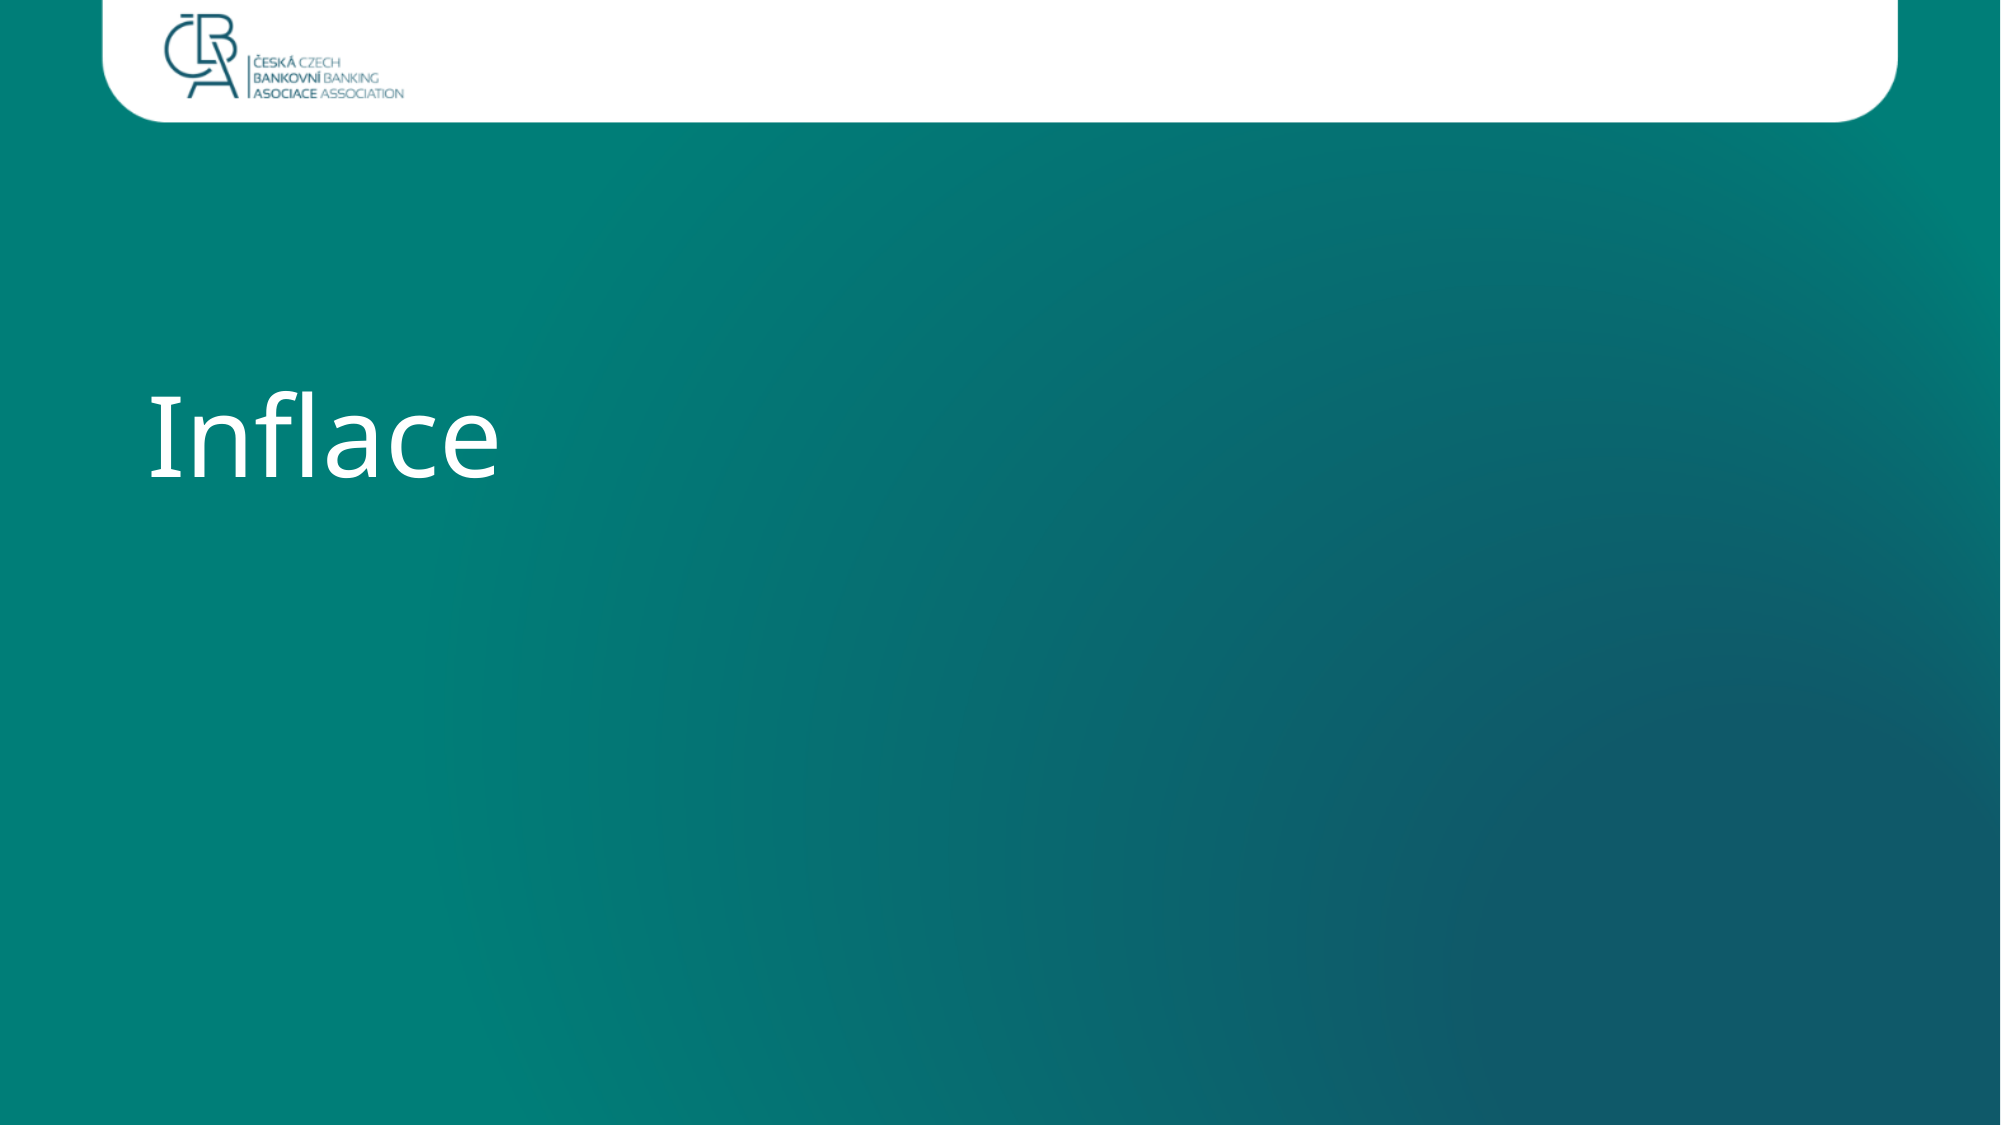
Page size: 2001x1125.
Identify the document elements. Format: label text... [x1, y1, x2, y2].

text_box Inflace [132, 357, 1411, 508]
picture [0, 0, 2001, 1125]
